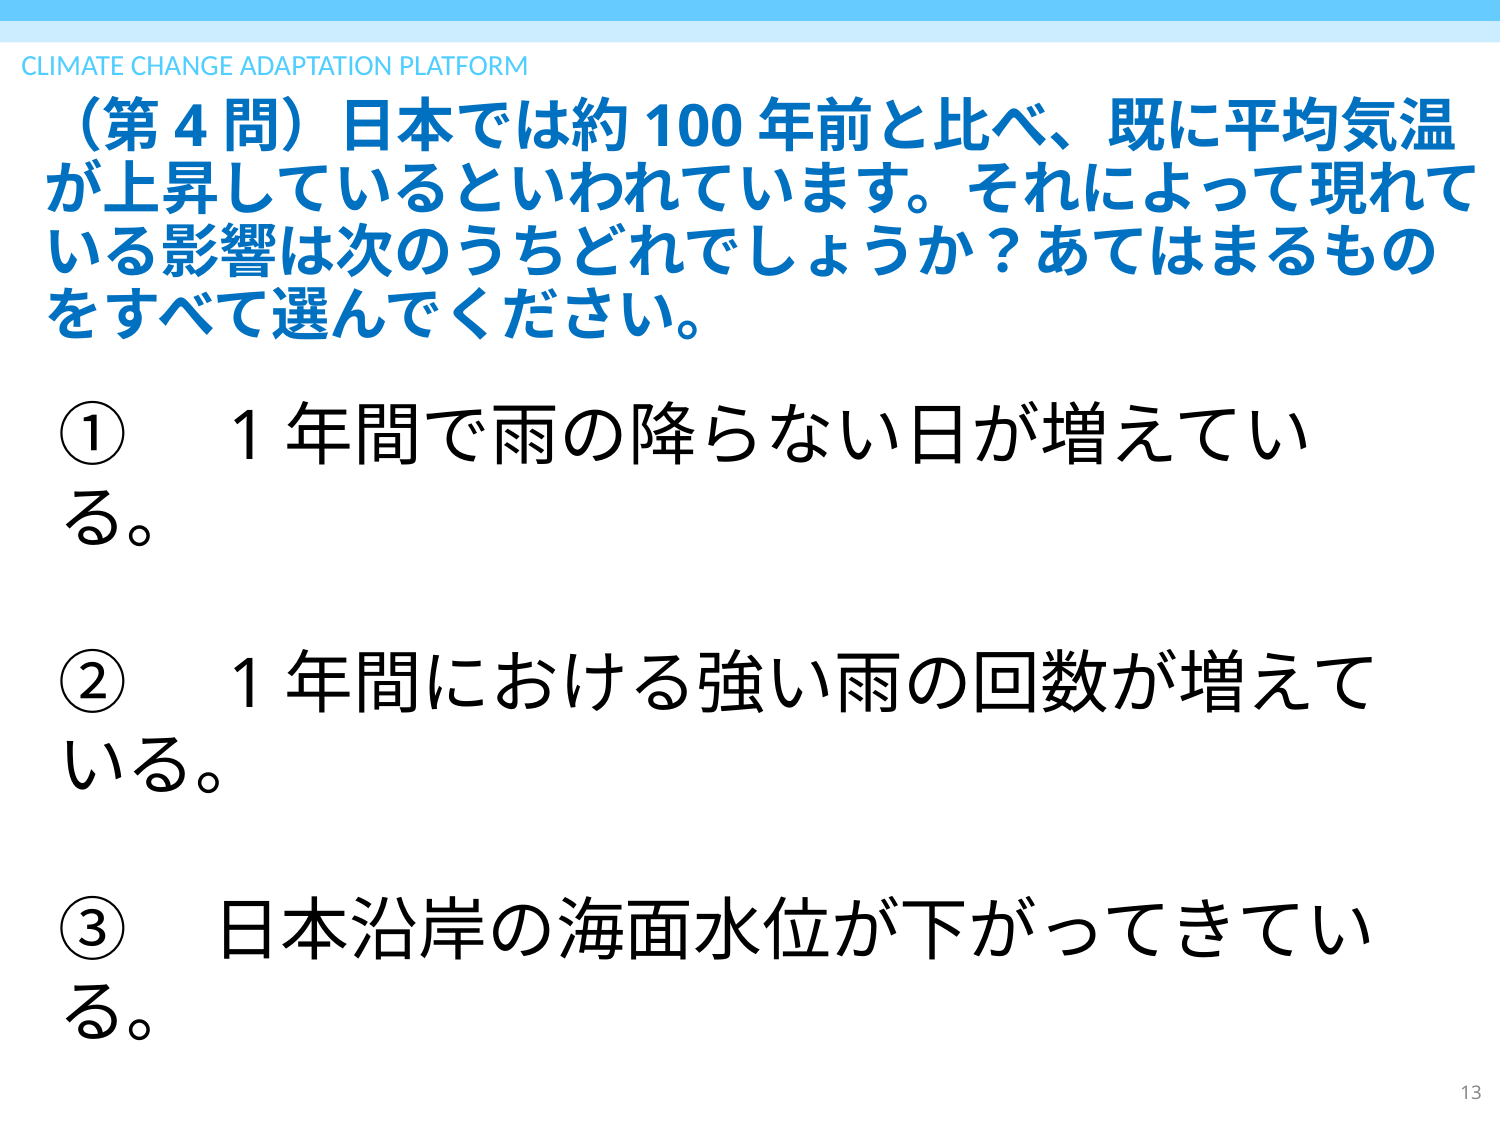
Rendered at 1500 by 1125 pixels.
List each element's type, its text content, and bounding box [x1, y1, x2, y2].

slide_number 13 [1462, 1063, 1497, 1124]
text_box ① 1年間で雨の降らない日が増えている。 ② 1年間における強い雨の回数が増えている。 ③ 日本沿岸の海面水位が下がってきている。 ④ サクラの開花の時期が早まってきている。 [43, 383, 1462, 1125]
title （第4問）日本では約100年前と比べ、既に平均気温が上昇しているといわれています。それによって現れている影響は次のうちどれでしょうか？あてはまるものをすべて選んでください。 [0, 78, 1500, 366]
